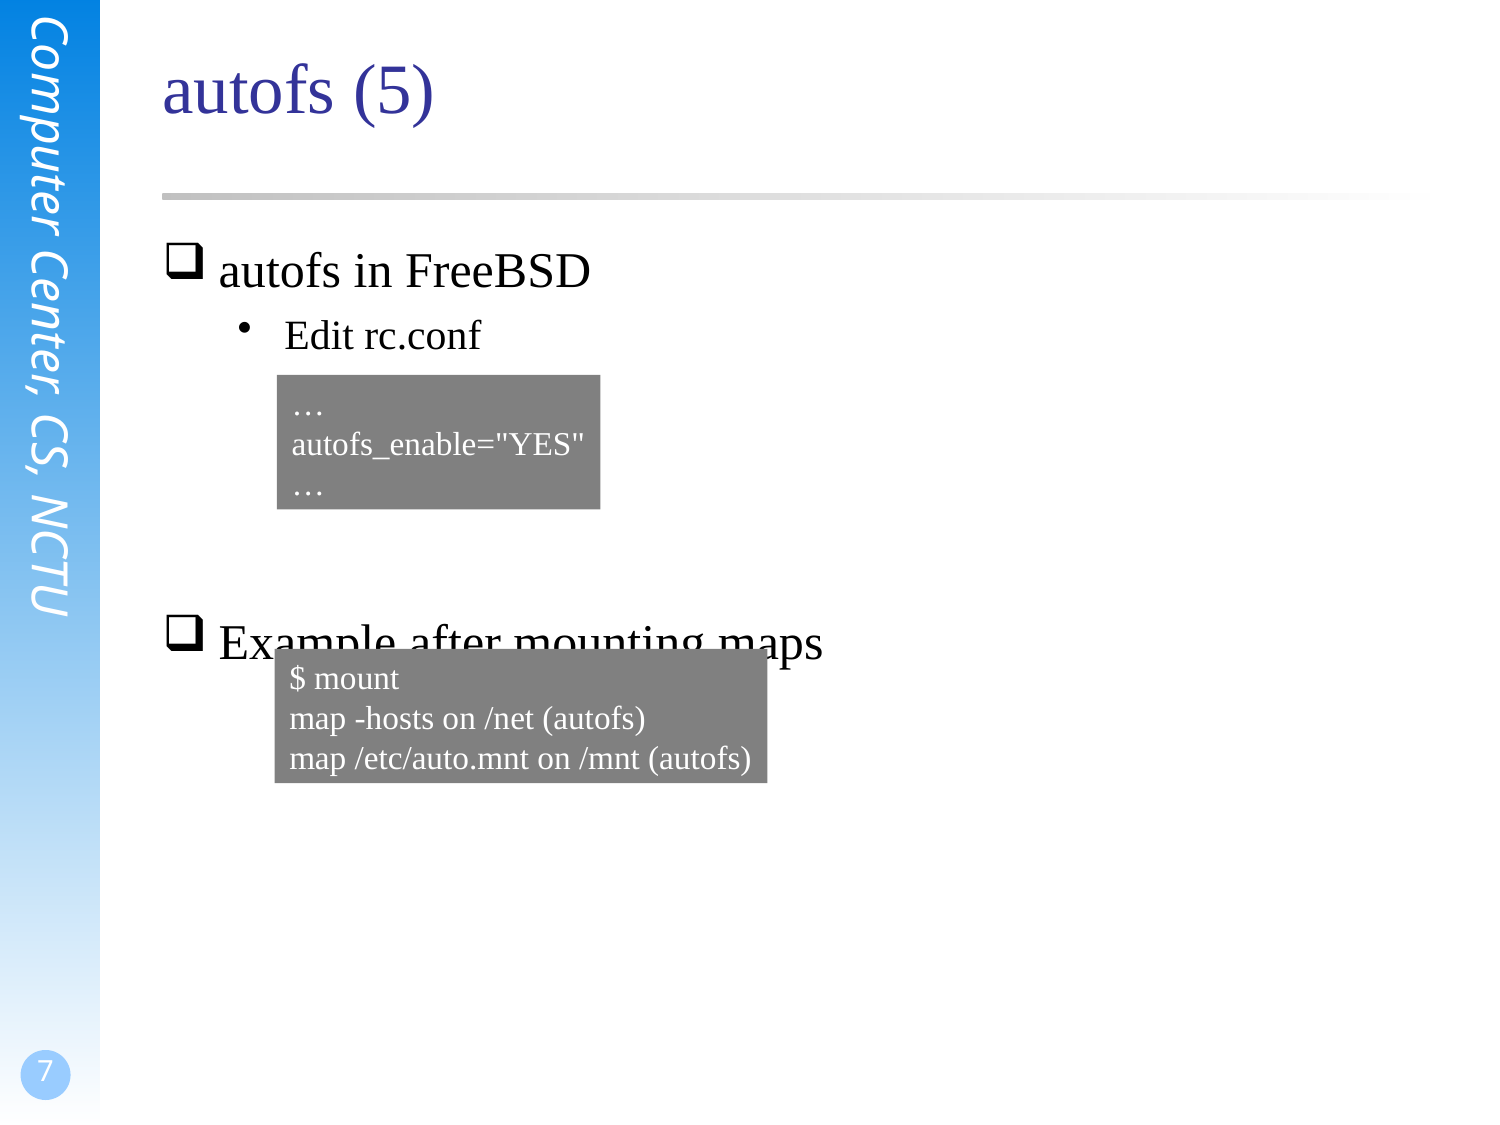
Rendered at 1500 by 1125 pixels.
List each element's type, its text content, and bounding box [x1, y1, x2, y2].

text_box $ mount map -hosts on /net (autofs) map /etc/auto.mnt on /mnt (autofs) [274, 648, 768, 784]
list autofs in FreeBSD Edit rc.conf Example after mounting maps [162, 237, 1438, 1000]
text_box … autofs_enable="YES" … [276, 374, 601, 510]
title autofs (5) [162, 42, 1438, 231]
